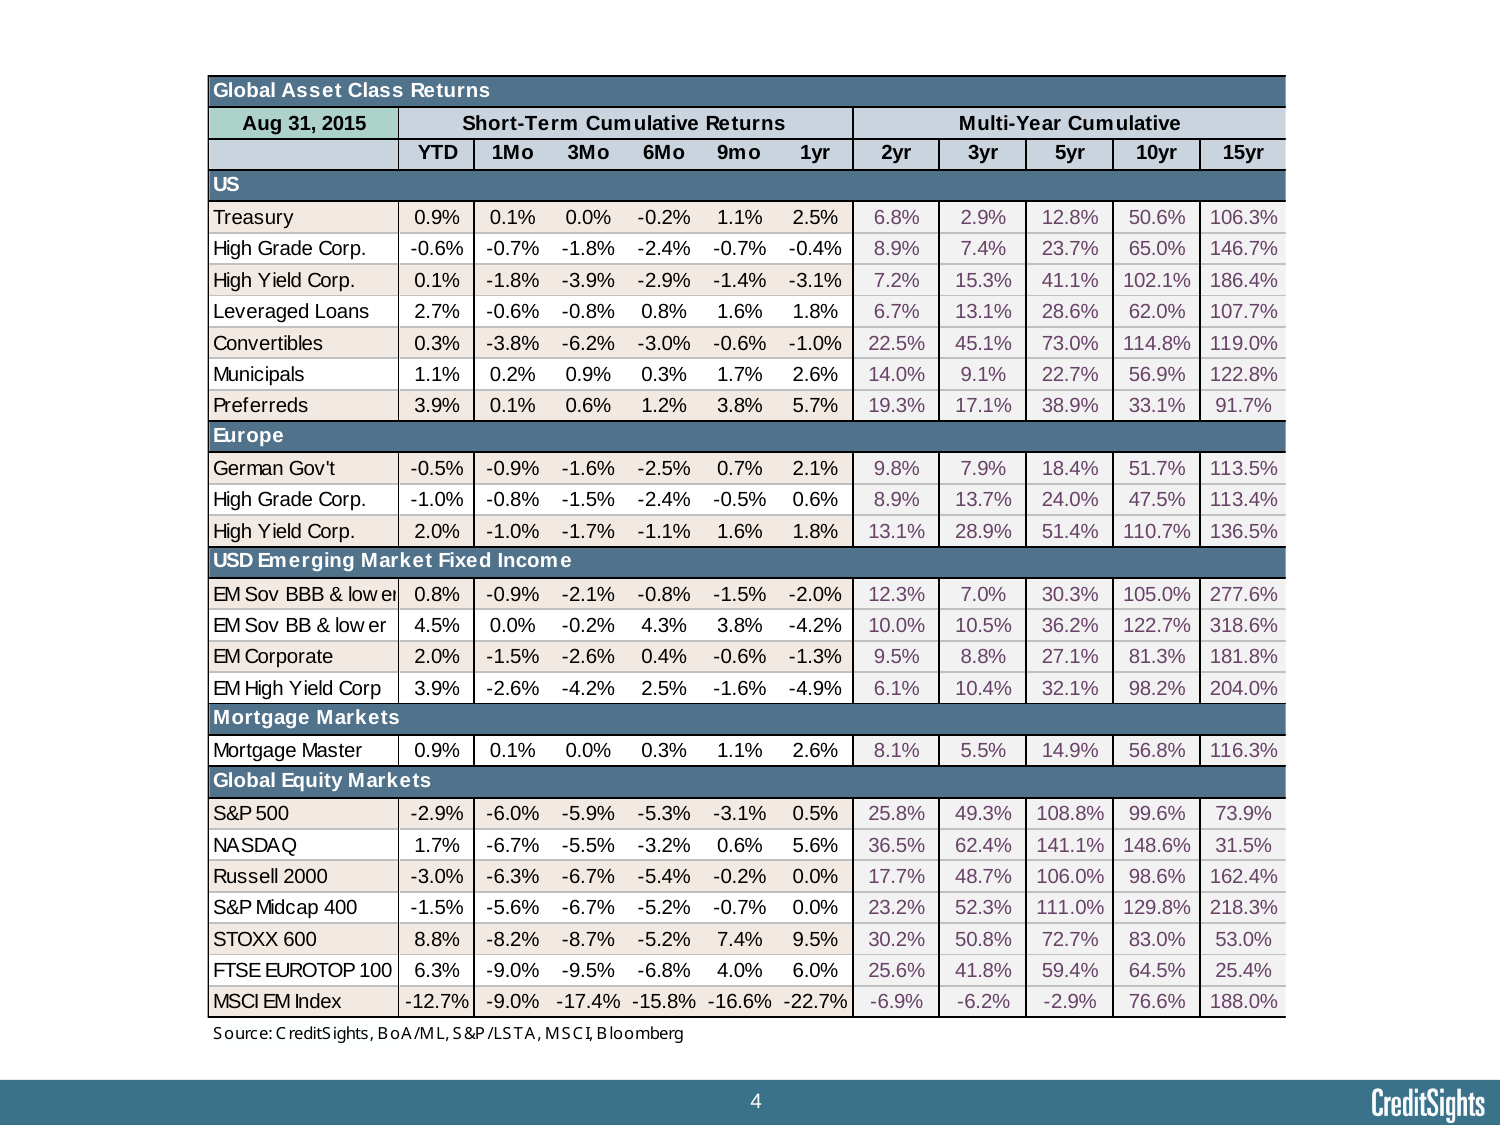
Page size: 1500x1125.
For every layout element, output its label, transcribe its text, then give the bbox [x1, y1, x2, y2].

picture [207, 74, 1288, 1050]
picture [1360, 1083, 1493, 1125]
slide_number 4 [599, 1079, 913, 1125]
